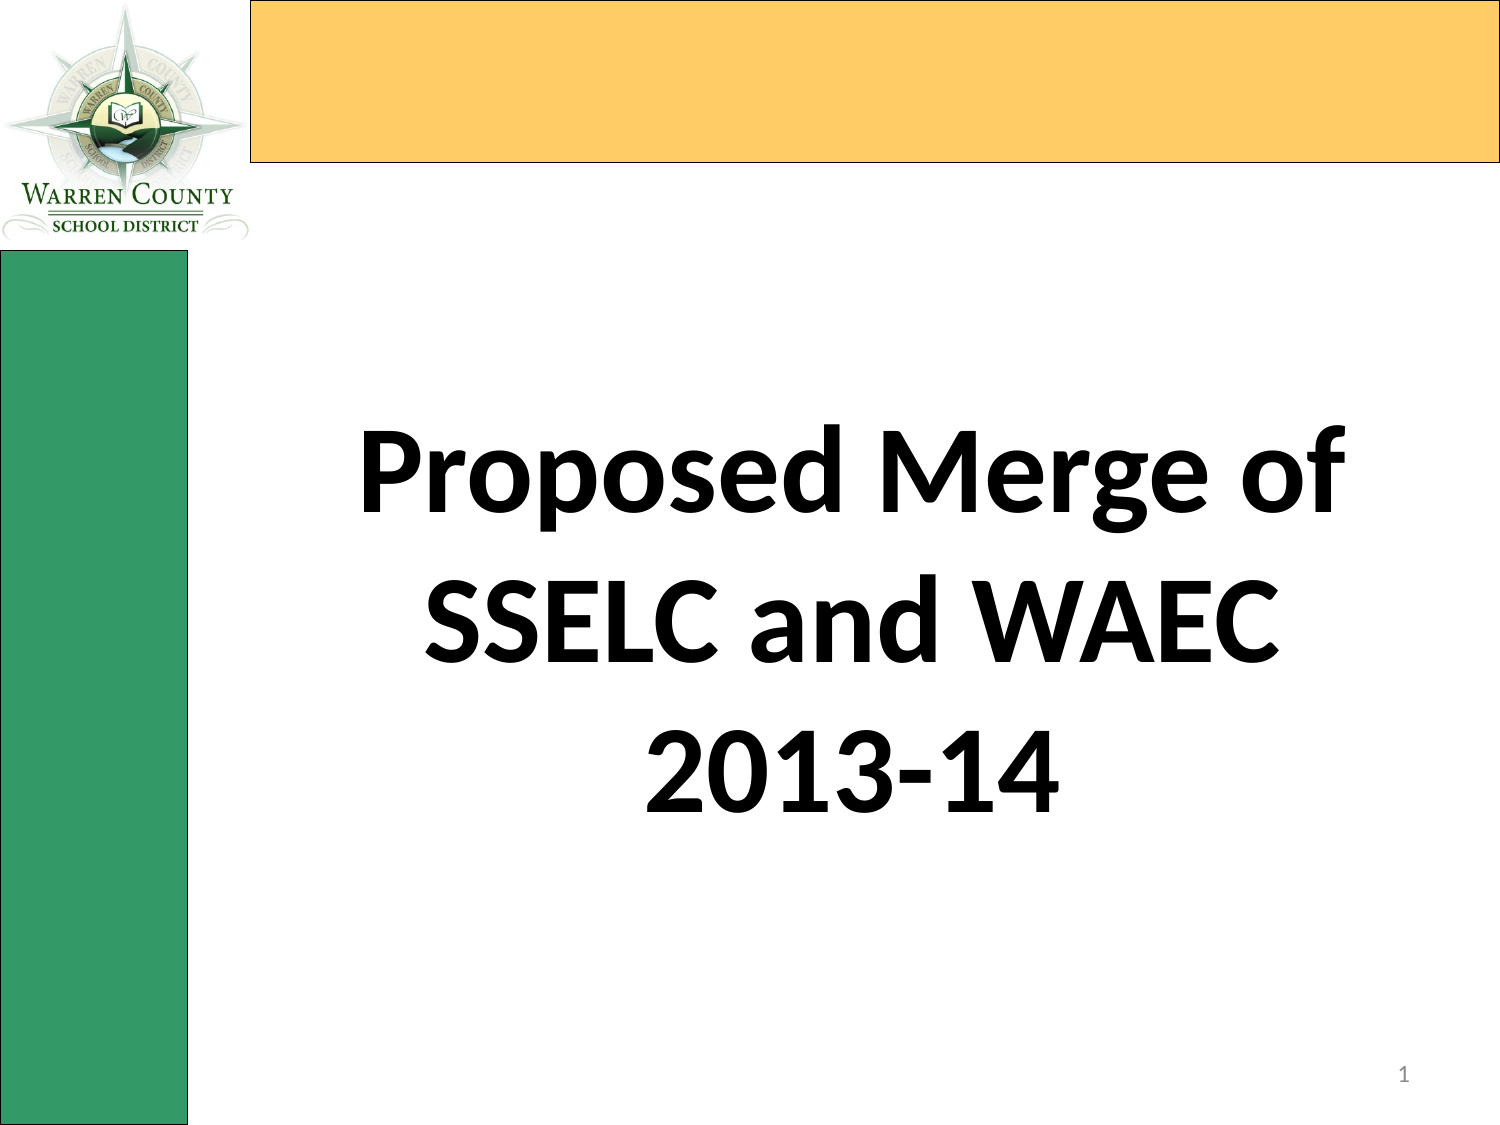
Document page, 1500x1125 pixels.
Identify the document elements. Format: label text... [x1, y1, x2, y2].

picture [0, 0, 251, 251]
text_box [0, 259, 188, 1125]
text_box [251, 0, 1500, 163]
slide_number 1 [1074, 1042, 1425, 1103]
text_box Proposed Merge of SSELC and WAEC 2013-14 [304, 380, 1400, 846]
